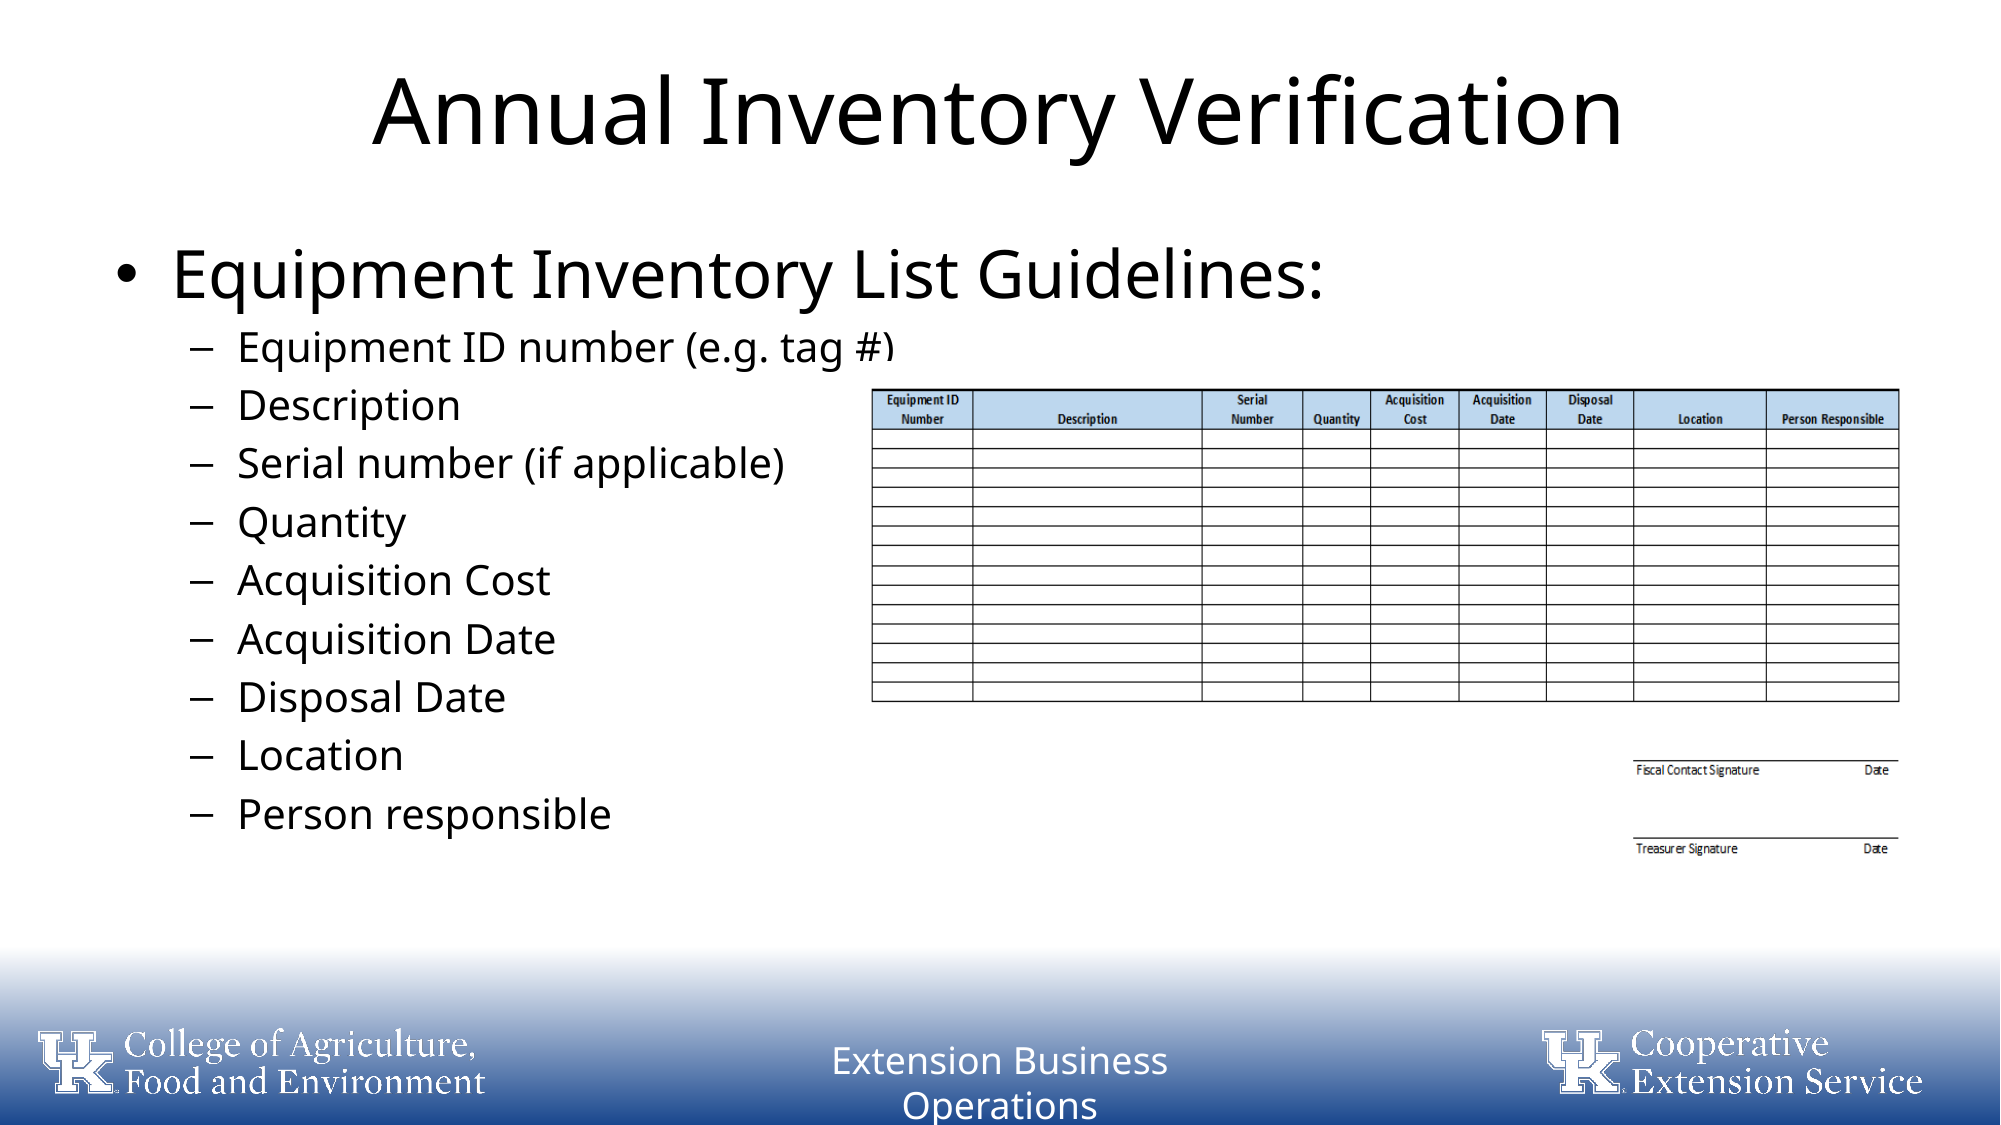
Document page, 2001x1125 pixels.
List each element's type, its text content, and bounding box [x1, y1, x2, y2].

title Annual Inventory Verification [99, 45, 1900, 196]
picture [38, 1028, 485, 1094]
footer Extension Business Operations [736, 1029, 1264, 1090]
list Equipment Inventory List Guidelines: Equipment ID number (e.g. tag #) Description Serial number (if applicable) Quantity Acquisition Cost Acquisition Date Disposal Date Location Person responsible [100, 224, 1901, 968]
picture [1542, 1029, 1922, 1094]
picture [846, 361, 1921, 886]
